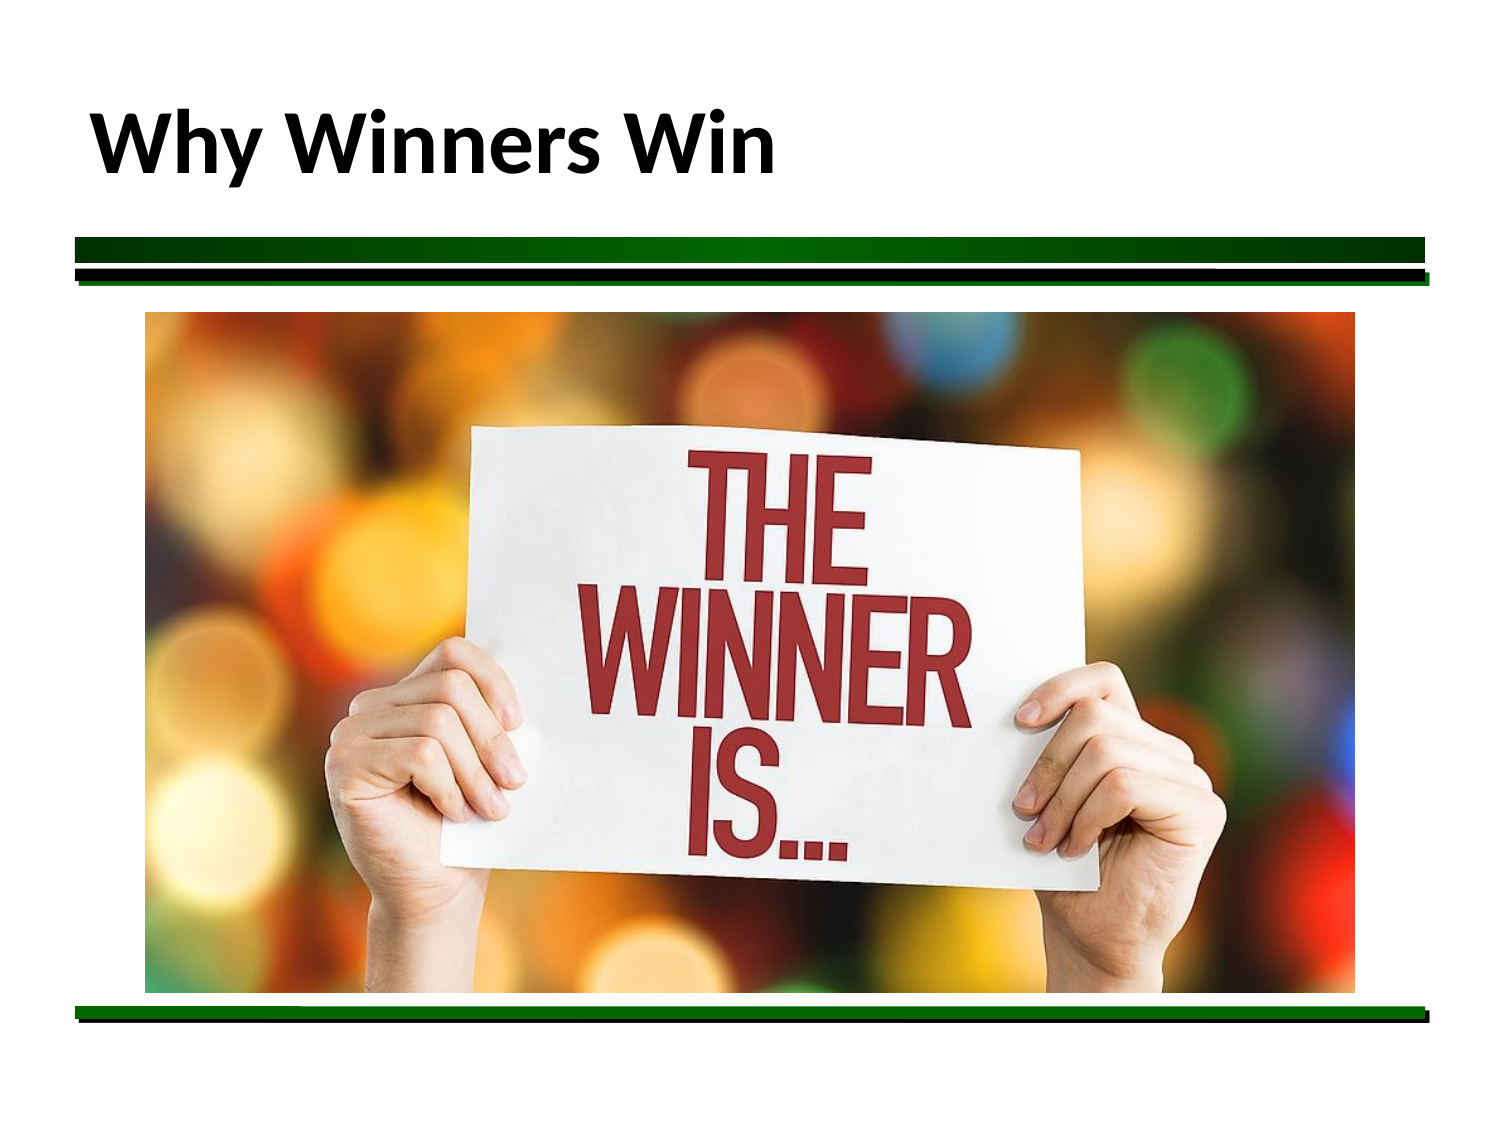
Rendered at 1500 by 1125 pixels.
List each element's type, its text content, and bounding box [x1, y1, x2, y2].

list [145, 312, 1355, 993]
title Why Winners Win [75, 75, 1425, 233]
